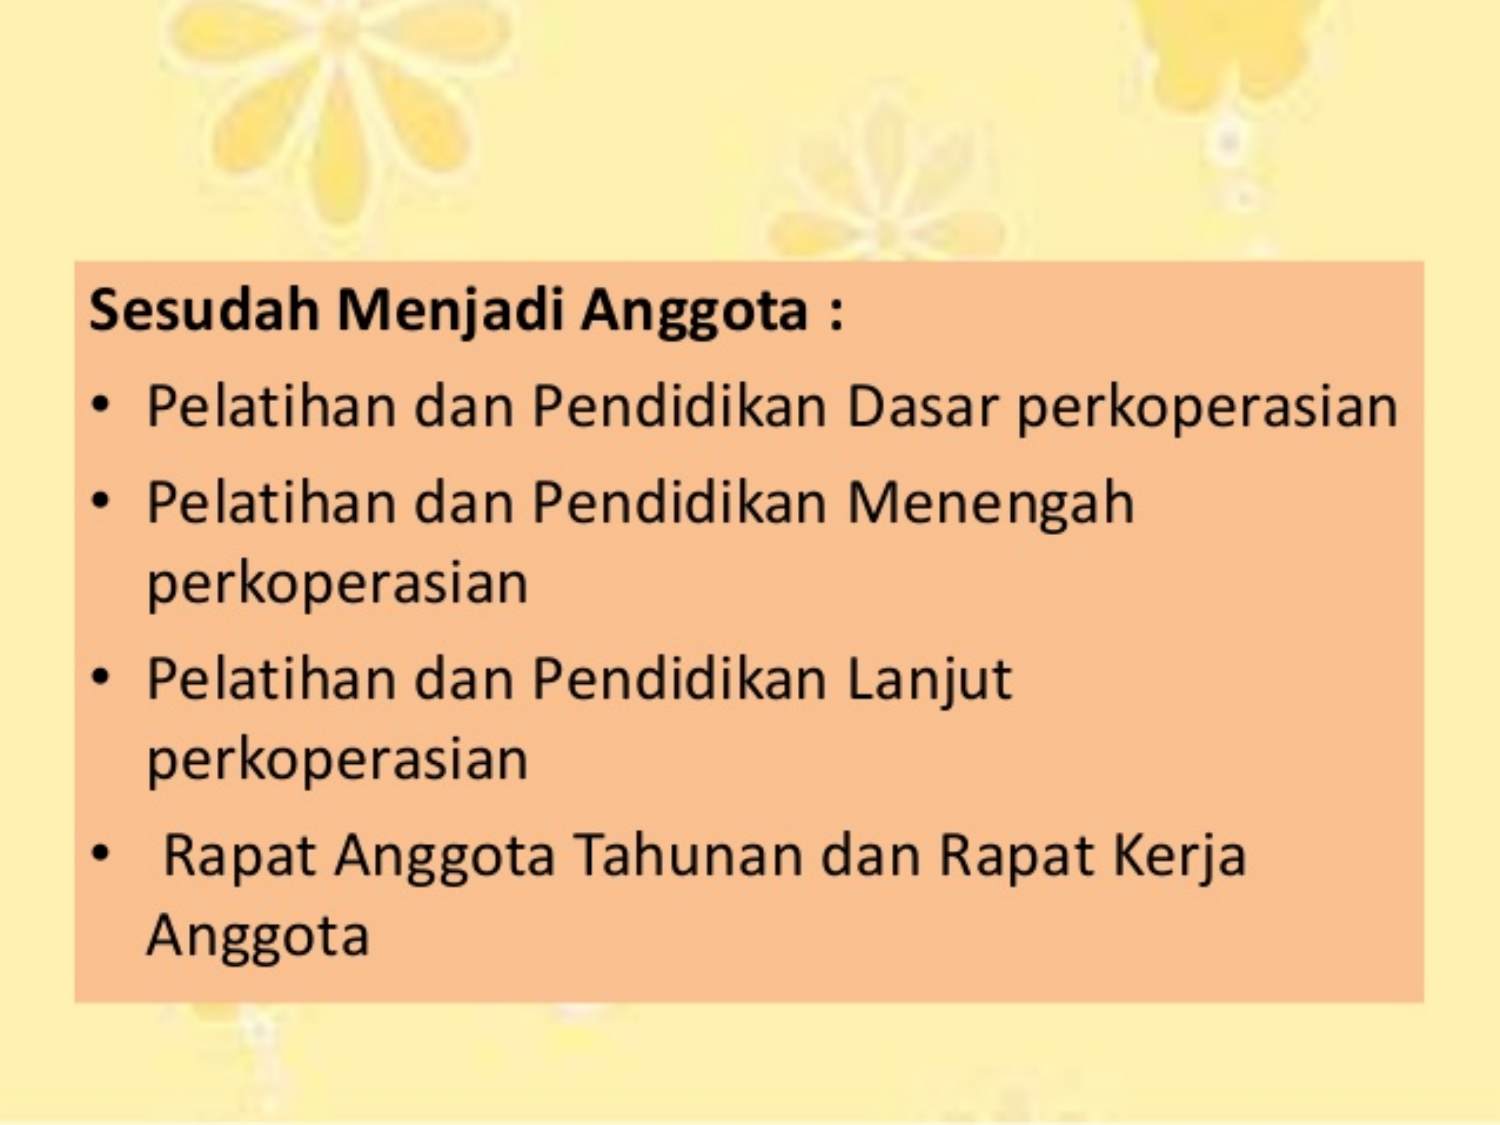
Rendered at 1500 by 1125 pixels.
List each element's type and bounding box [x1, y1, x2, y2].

list [0, 0, 1500, 1125]
